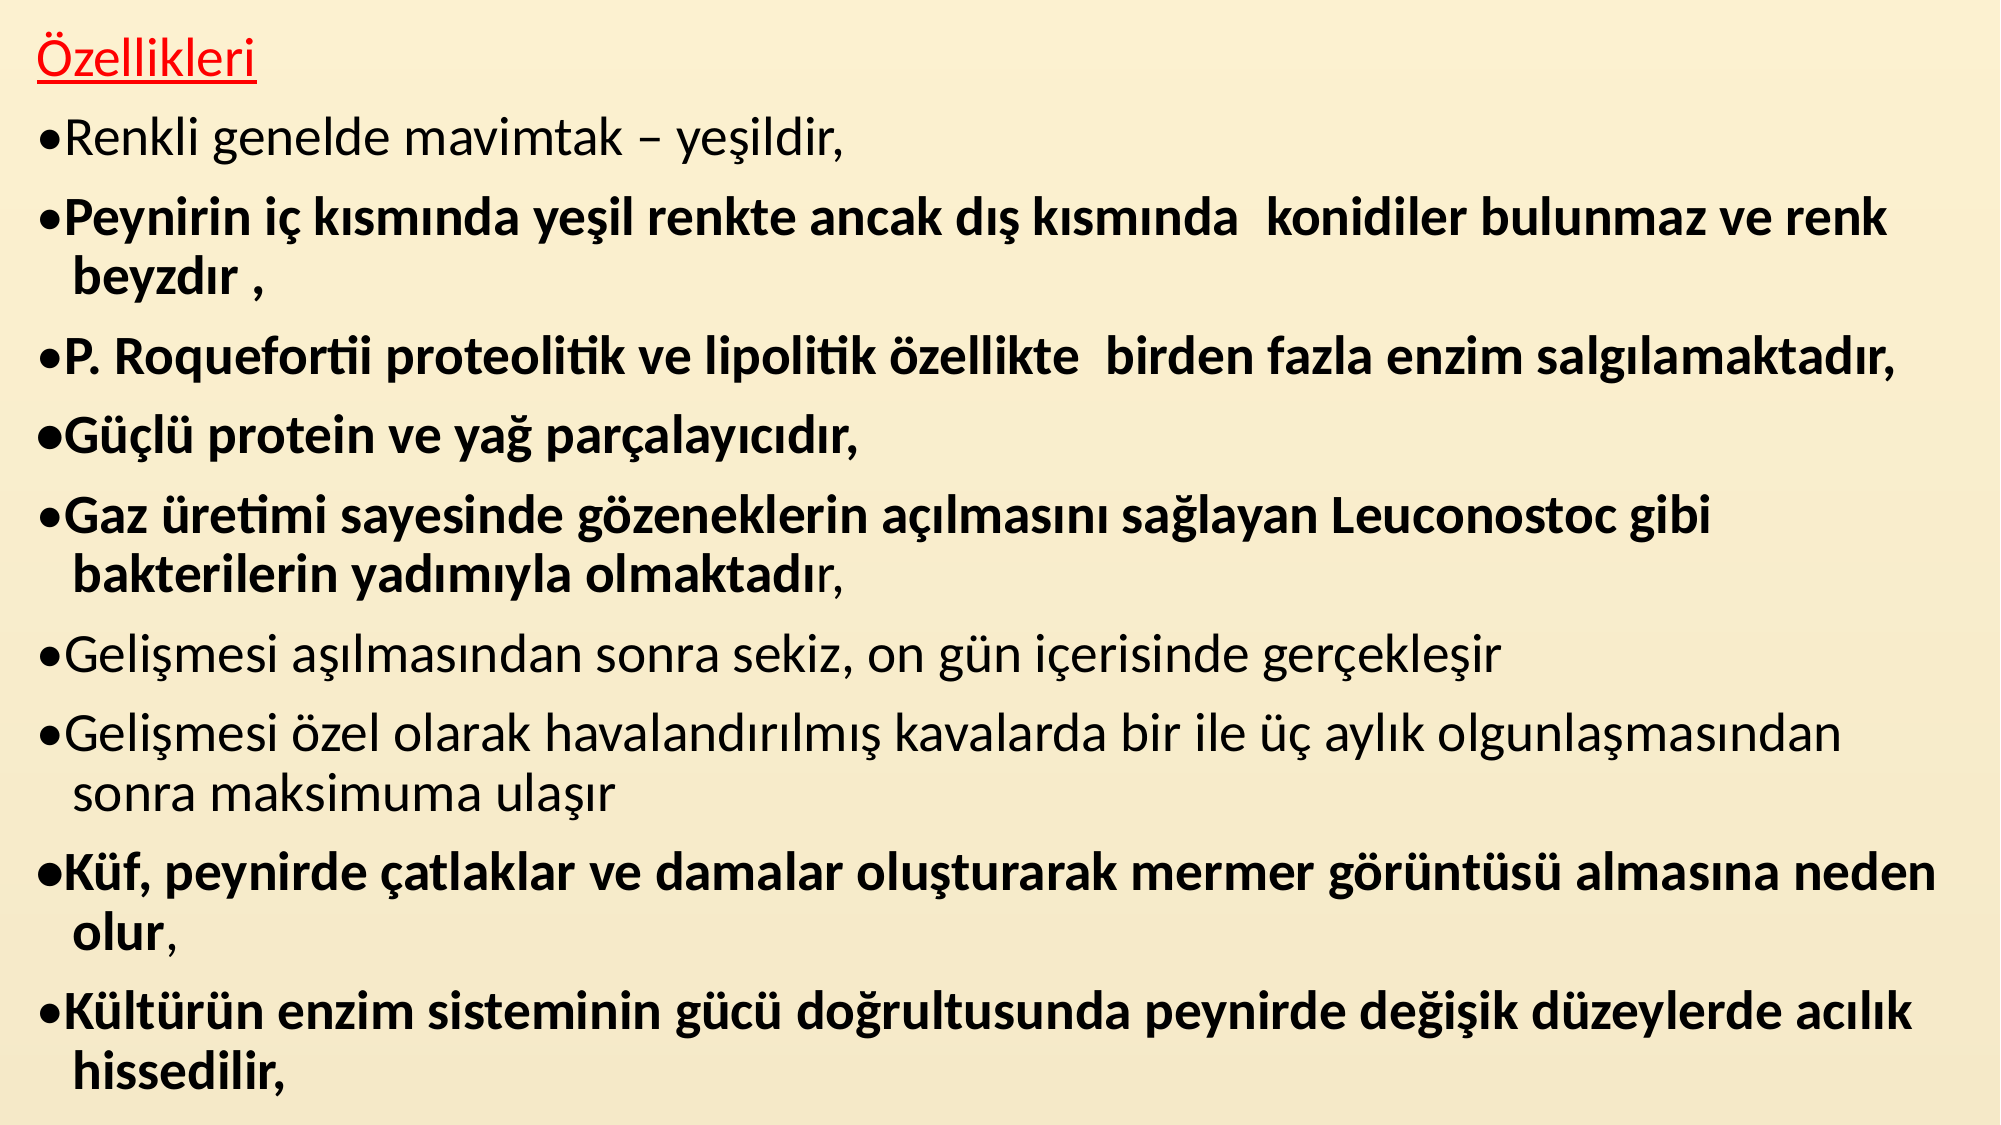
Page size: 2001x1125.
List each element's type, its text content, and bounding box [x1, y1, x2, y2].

list Özellikleri •Renkli genelde mavimtak – yeşildir, •Peynirin iç kısmında yeşil renkte ancak dış kısmında konidiler bulunmaz ve renk beyzdır , •P. Roquefortii proteolitik ve lipolitik özellikte birden fazla enzim salgılamaktadır, •Güçlü protein ve yağ parçalayıcıdır, •Gaz üretimi sayesinde gözeneklerin açılmasını sağlayan Leuconostoc gibi bakterilerin yadımıyla olmaktadır, •Gelişmesi aşılmasından sonra sekiz, on gün içerisinde gerçekleşir •Gelişmesi özel olarak havalandırılmış kavalarda bir ile üç aylık olgunlaşmasından sonra maksimuma ulaşır •Küf, peynirde çatlaklar ve damalar oluşturarak mermer görüntüsü almasına neden olur, •Kültürün enzim sisteminin gücü doğrultusunda peynirde değişik düzeylerde acılık hissedilir, [21, 21, 1978, 1125]
